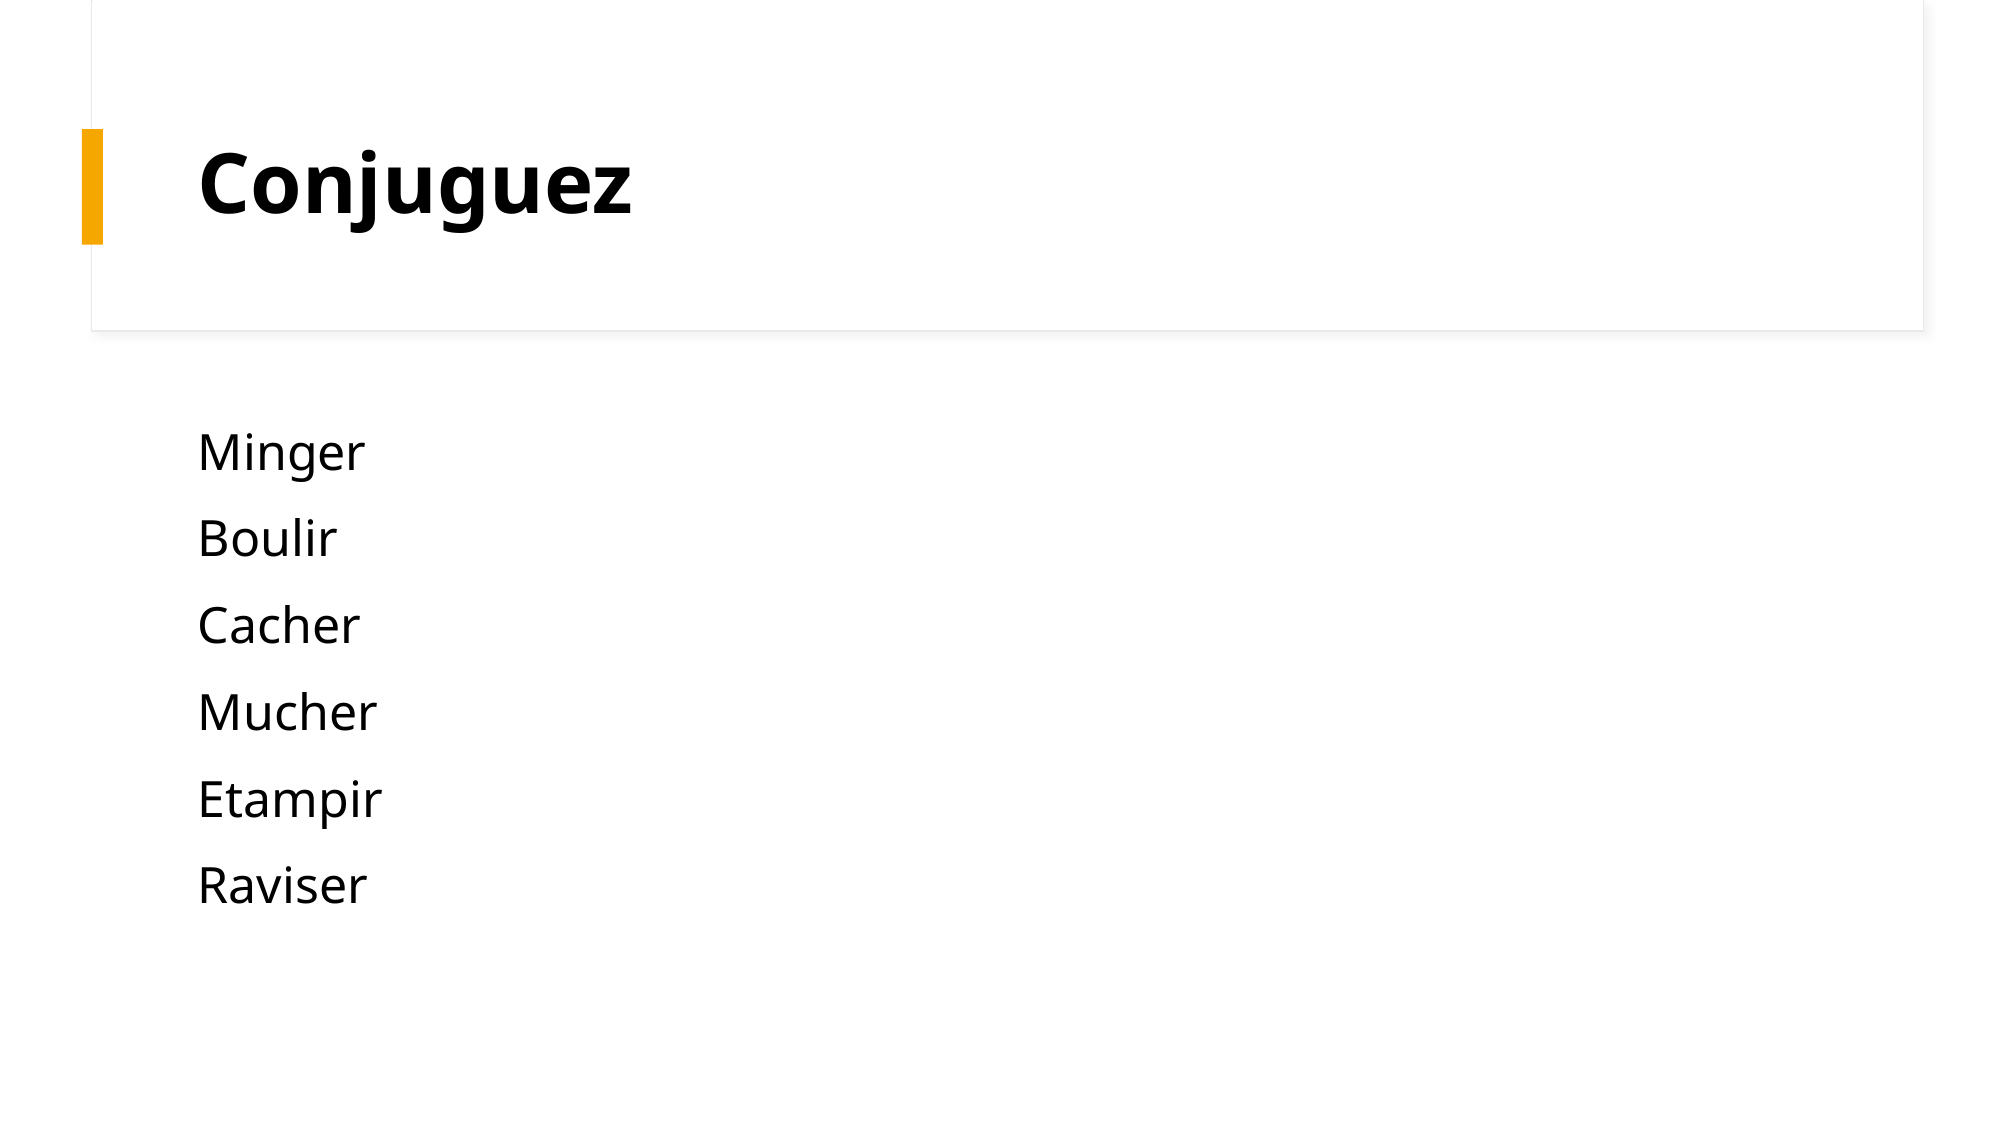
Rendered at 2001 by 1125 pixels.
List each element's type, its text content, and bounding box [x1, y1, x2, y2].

list Minger Boulir Cacher Mucher Etampir Raviser [183, 406, 1851, 1013]
title Conjuguez [183, 90, 1851, 284]
